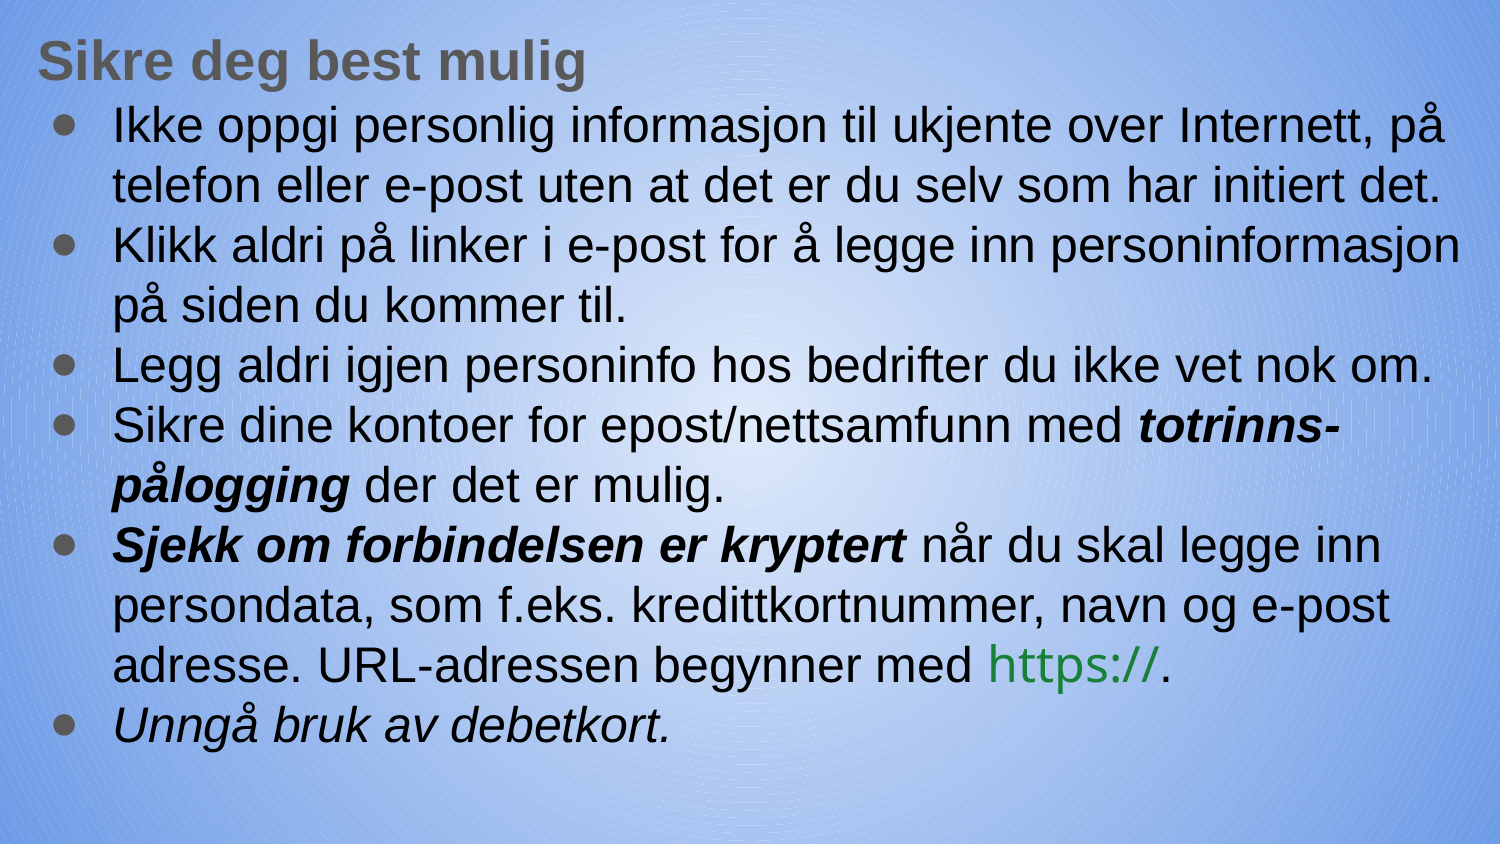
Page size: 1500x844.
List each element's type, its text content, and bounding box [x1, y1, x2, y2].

text_box Sikre deg best mulig Ikke oppgi personlig informasjon til ukjente over Internett, på telefon eller e-post uten at det er du selv som har initiert det. Klikk aldri på linker i e-post for å legge inn personinformasjon på siden du kommer til. Legg aldri igjen personinfo hos bedrifter du ikke vet nok om. Sikre dine kontoer for epost/nettsamfunn med totrinns- pålogging der det er mulig. Sjekk om forbindelsen er kryptert når du skal legge inn persondata, som f.eks. kredittkortnummer, navn og e-post adresse. URL-adressen begynner med https://. Unngå bruk av debetkort. [22, 9, 1479, 823]
